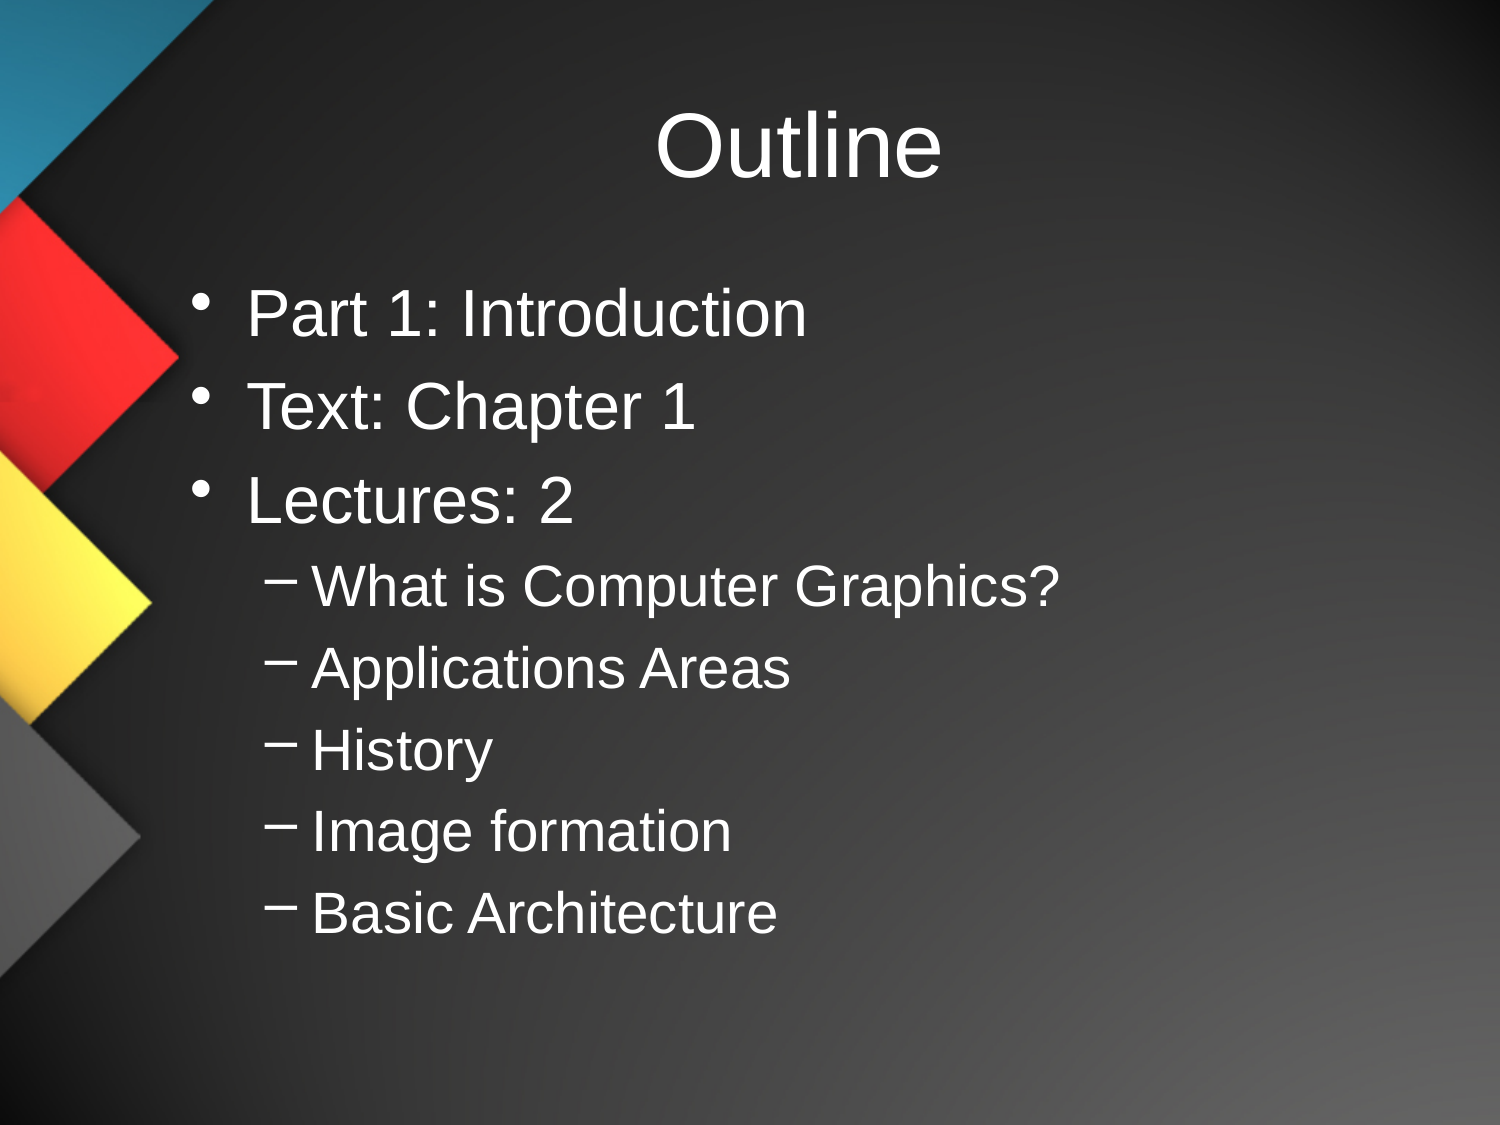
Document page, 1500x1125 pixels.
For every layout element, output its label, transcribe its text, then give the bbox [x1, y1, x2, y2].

title Outline [174, 44, 1426, 238]
list Part 1: Introduction Text: Chapter 1 Lectures: 2 What is Computer Graphics? Applications Areas History Image formation Basic Architecture [174, 262, 1426, 1006]
picture [0, 0, 1500, 1125]
